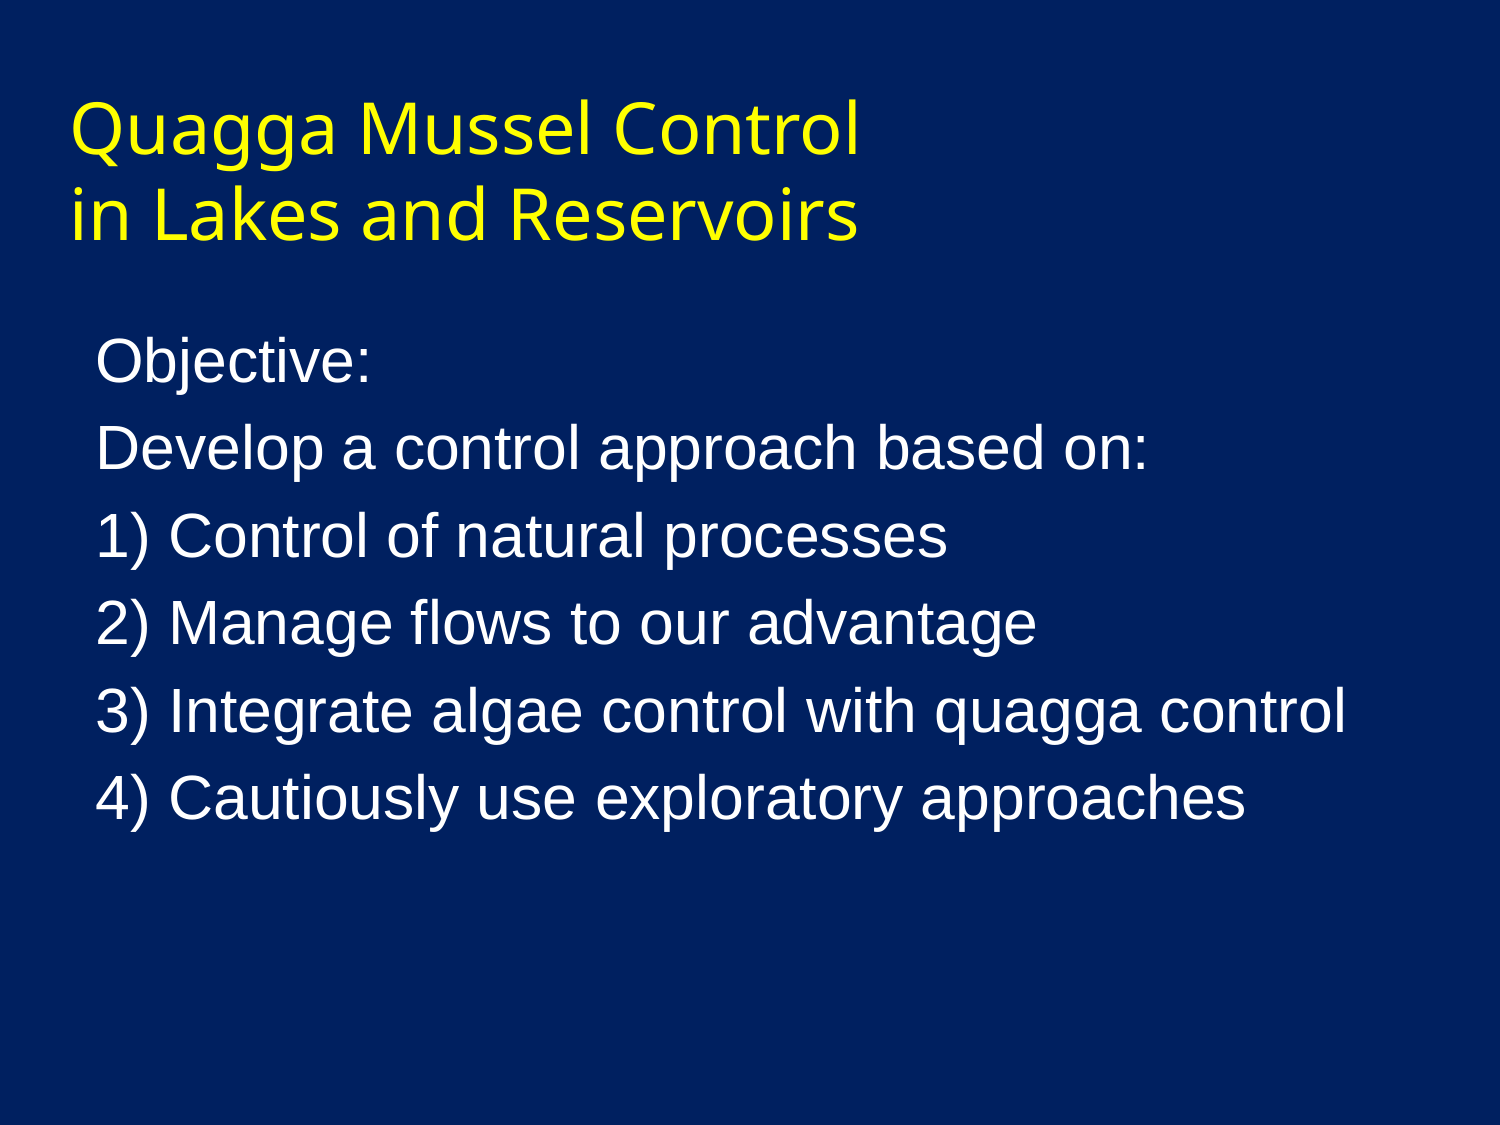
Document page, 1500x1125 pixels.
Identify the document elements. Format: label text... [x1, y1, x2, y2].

title Quagga Mussel Control in Lakes and Reservoirs [62, 75, 1413, 263]
list Objective: Develop a control approach based on: 1) Control of natural processes 2) Manage flows to our advantage 3) Integrate algae control with quagga control 4) Cautiously use exploratory approaches [75, 312, 1425, 988]
